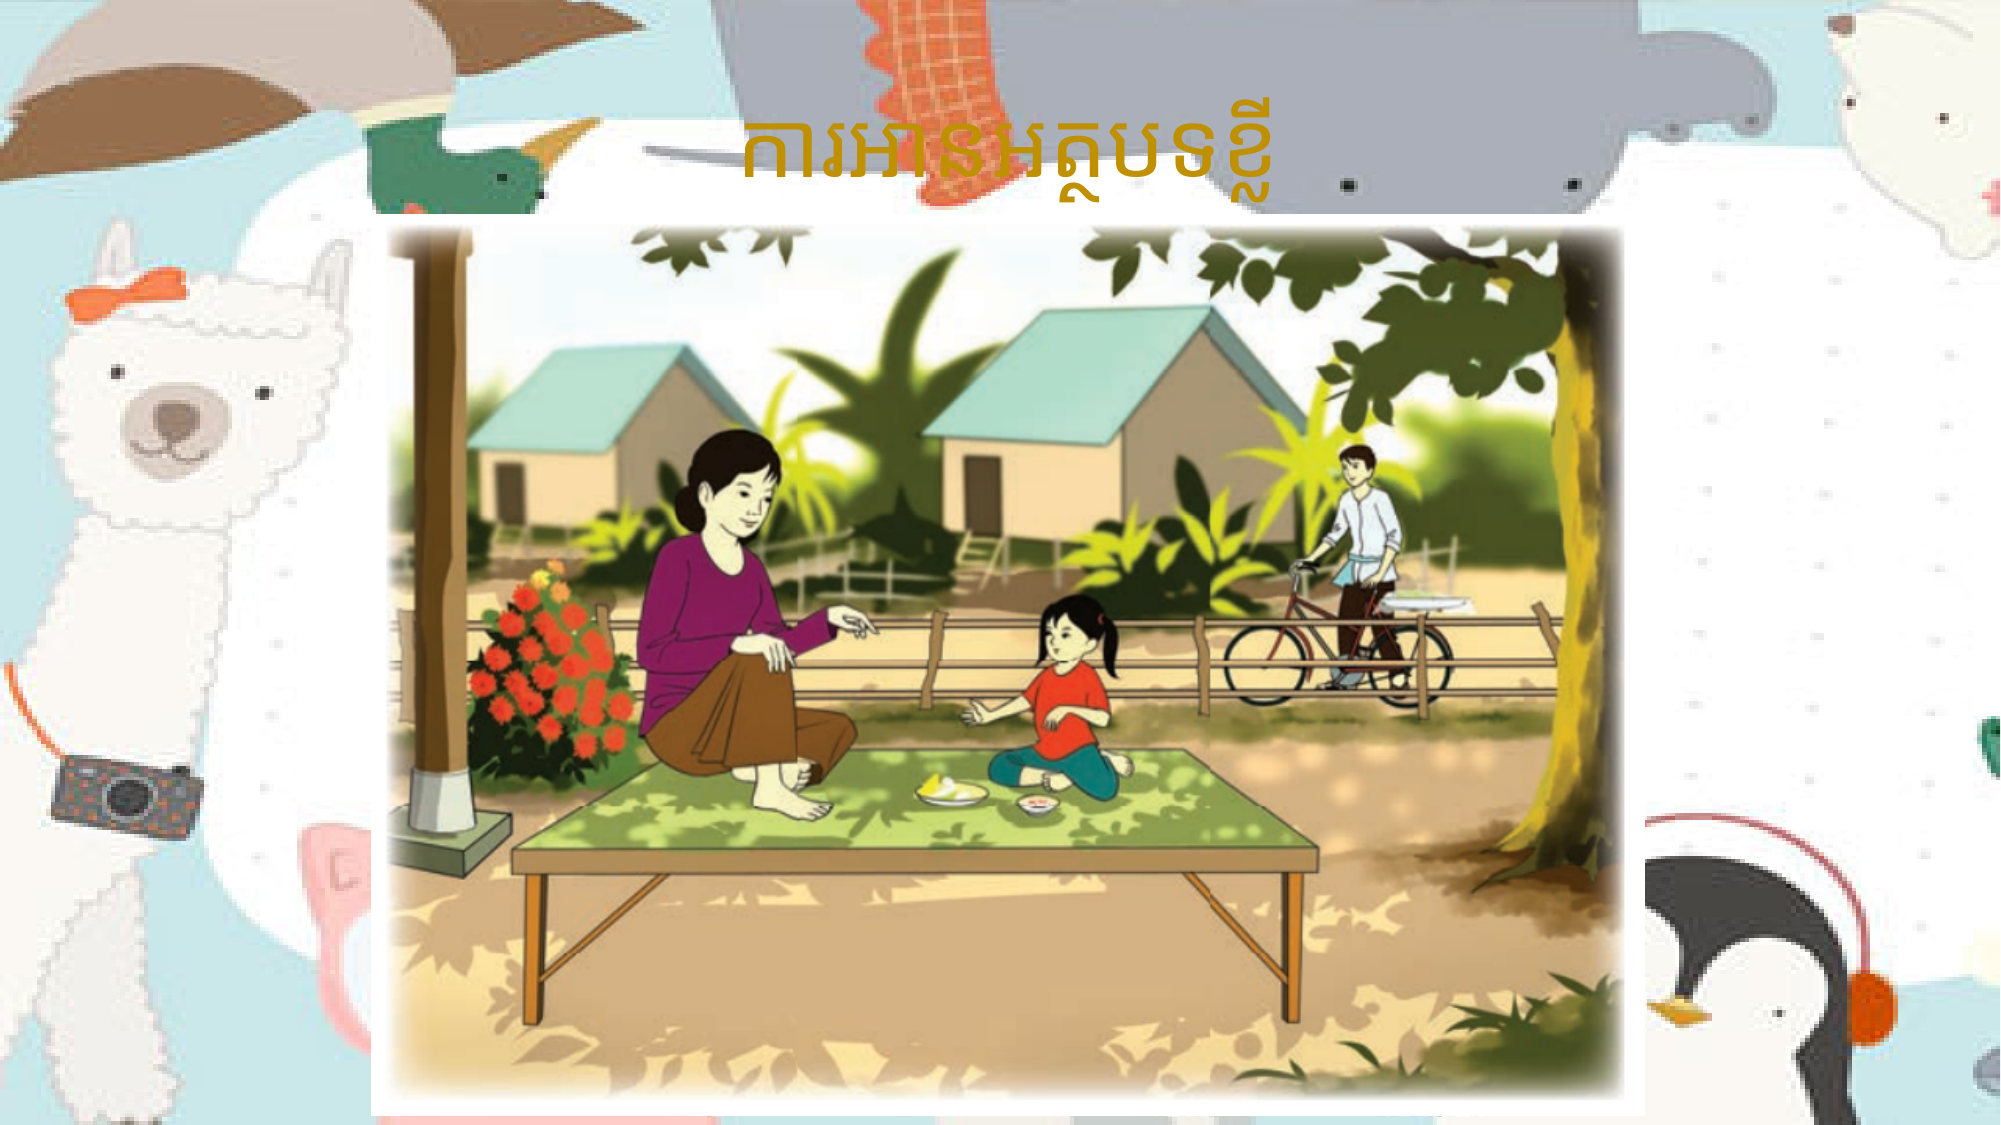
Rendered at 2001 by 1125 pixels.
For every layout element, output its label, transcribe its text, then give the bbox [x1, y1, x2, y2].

picture [0, 0, 2001, 1125]
text_box ការអានអត្ថបទខ្លី [145, 81, 1871, 215]
